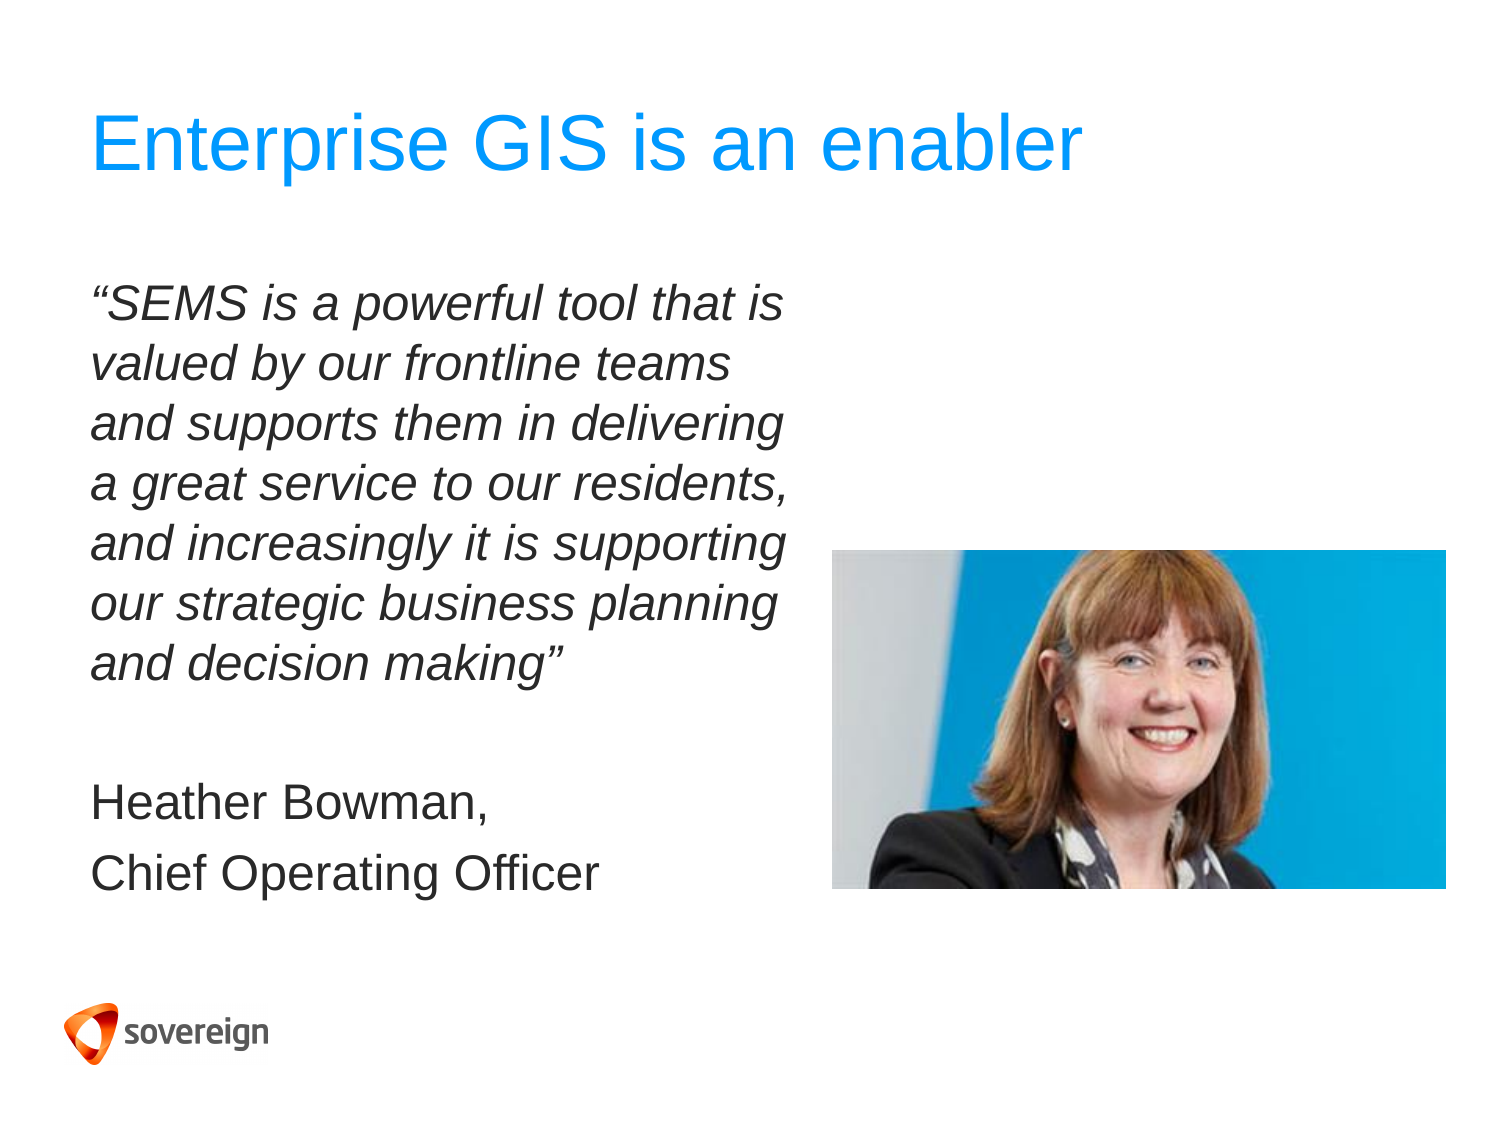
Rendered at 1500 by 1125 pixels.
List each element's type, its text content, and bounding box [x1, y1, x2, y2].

picture [64, 1003, 268, 1065]
title Enterprise GIS is an enabler [75, 45, 1425, 233]
picture [832, 550, 1278, 889]
list “SEMS is a powerful tool that is valued by our frontline teams and supports them in delivering a great service to our residents, and increasingly it is supporting our strategic business planning and decision making” Heather Bowman, Chief Operating Officer [75, 262, 809, 1000]
